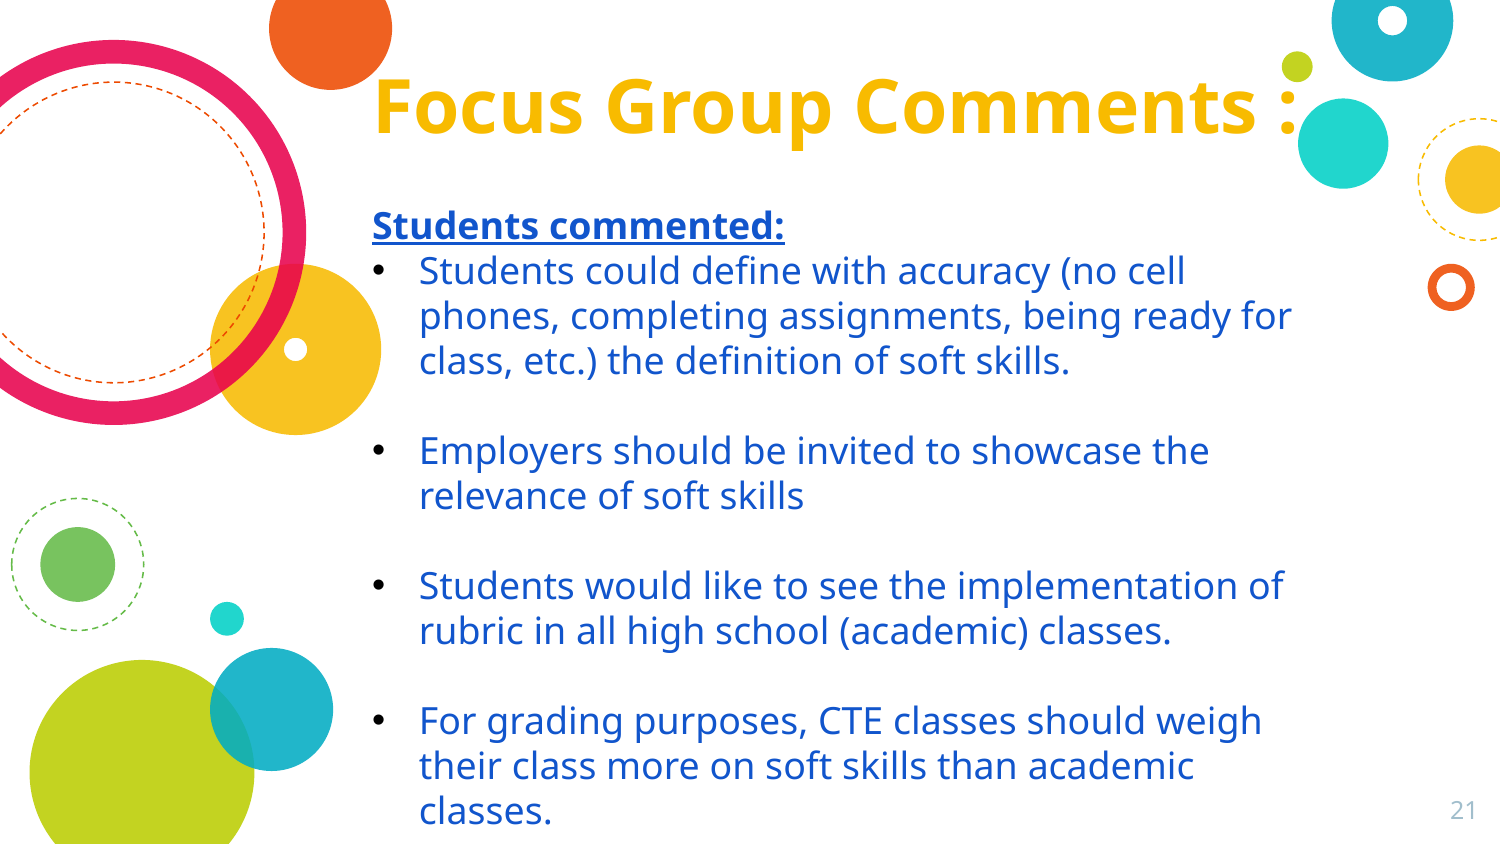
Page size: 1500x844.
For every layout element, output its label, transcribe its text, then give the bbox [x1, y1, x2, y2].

title Focus Group Comments : [356, 296, 1477, 389]
slide_number ‹#› [1416, 779, 1494, 844]
text_box Students commented: Students could define with accuracy (no cell phones, completing assignments, being ready for class, etc.) the definition of soft skills. Employers should be invited to showcase the relevance of soft skills Students would like to see the implementation of rubric in all high school (academic) classes. For grading purposes, CTE classes should weigh their class more on soft skills than academic classes. [356, 186, 1351, 314]
text_box [342, 399, 1449, 518]
